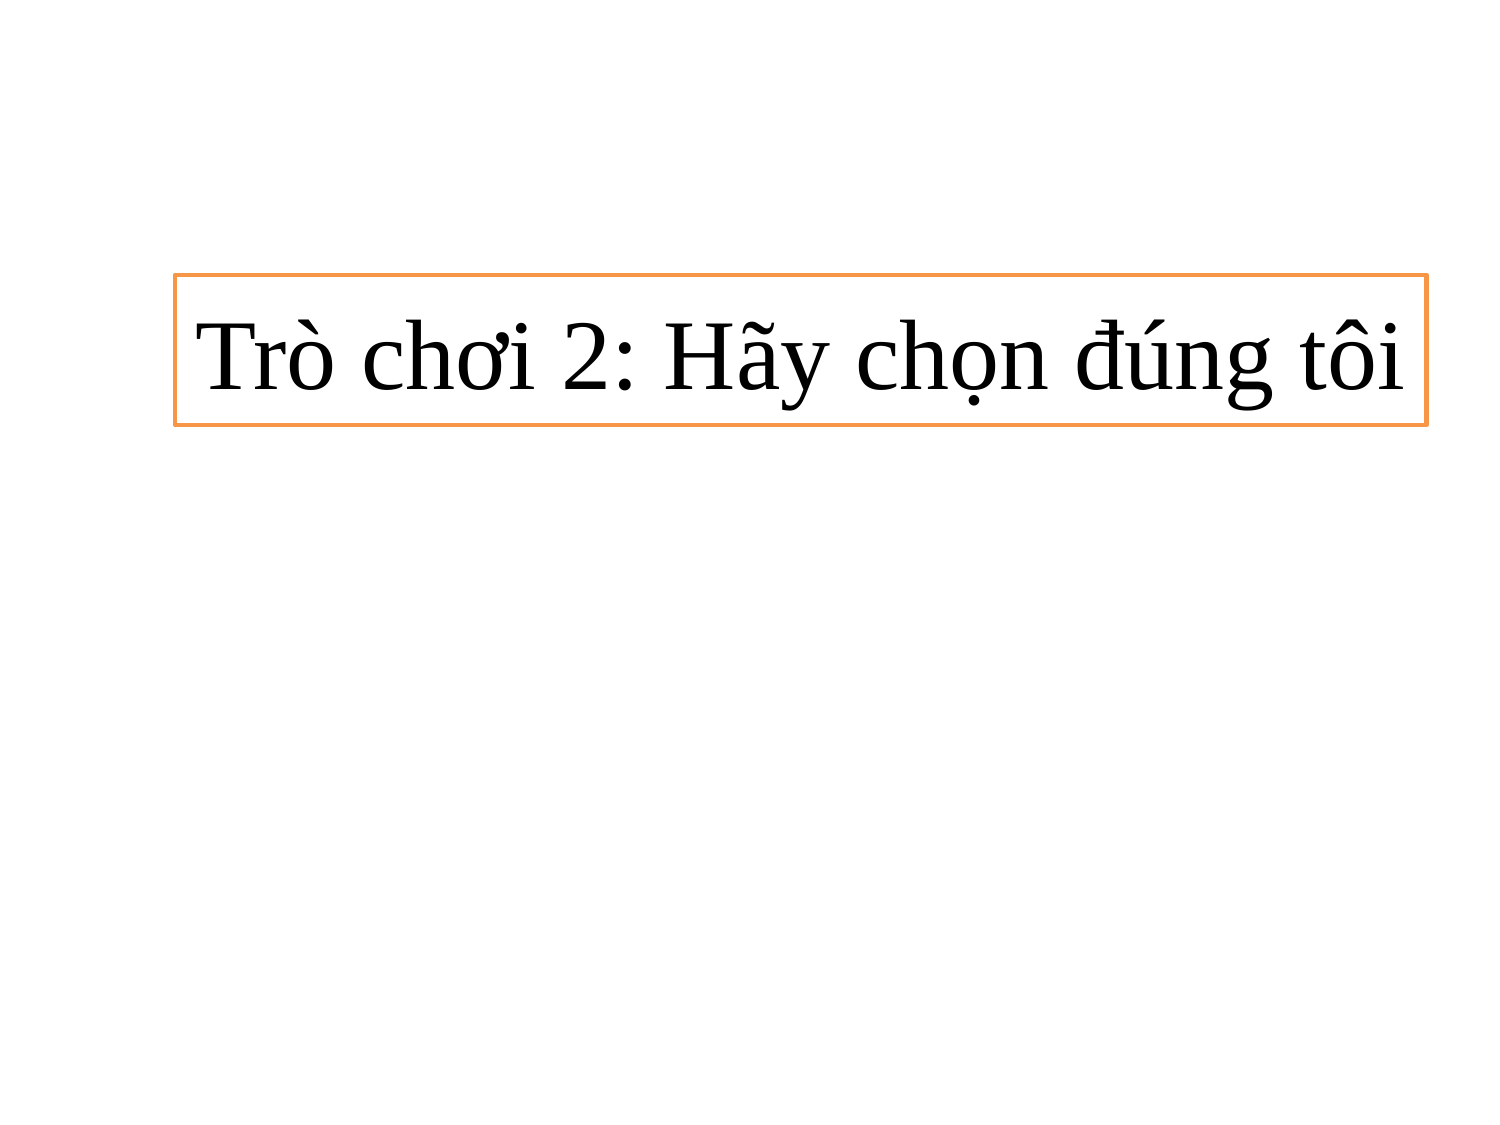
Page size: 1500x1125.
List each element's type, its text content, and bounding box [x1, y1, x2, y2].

text_box Trò chơi 2: Hãy chọn đúng tôi [173, 273, 1429, 427]
